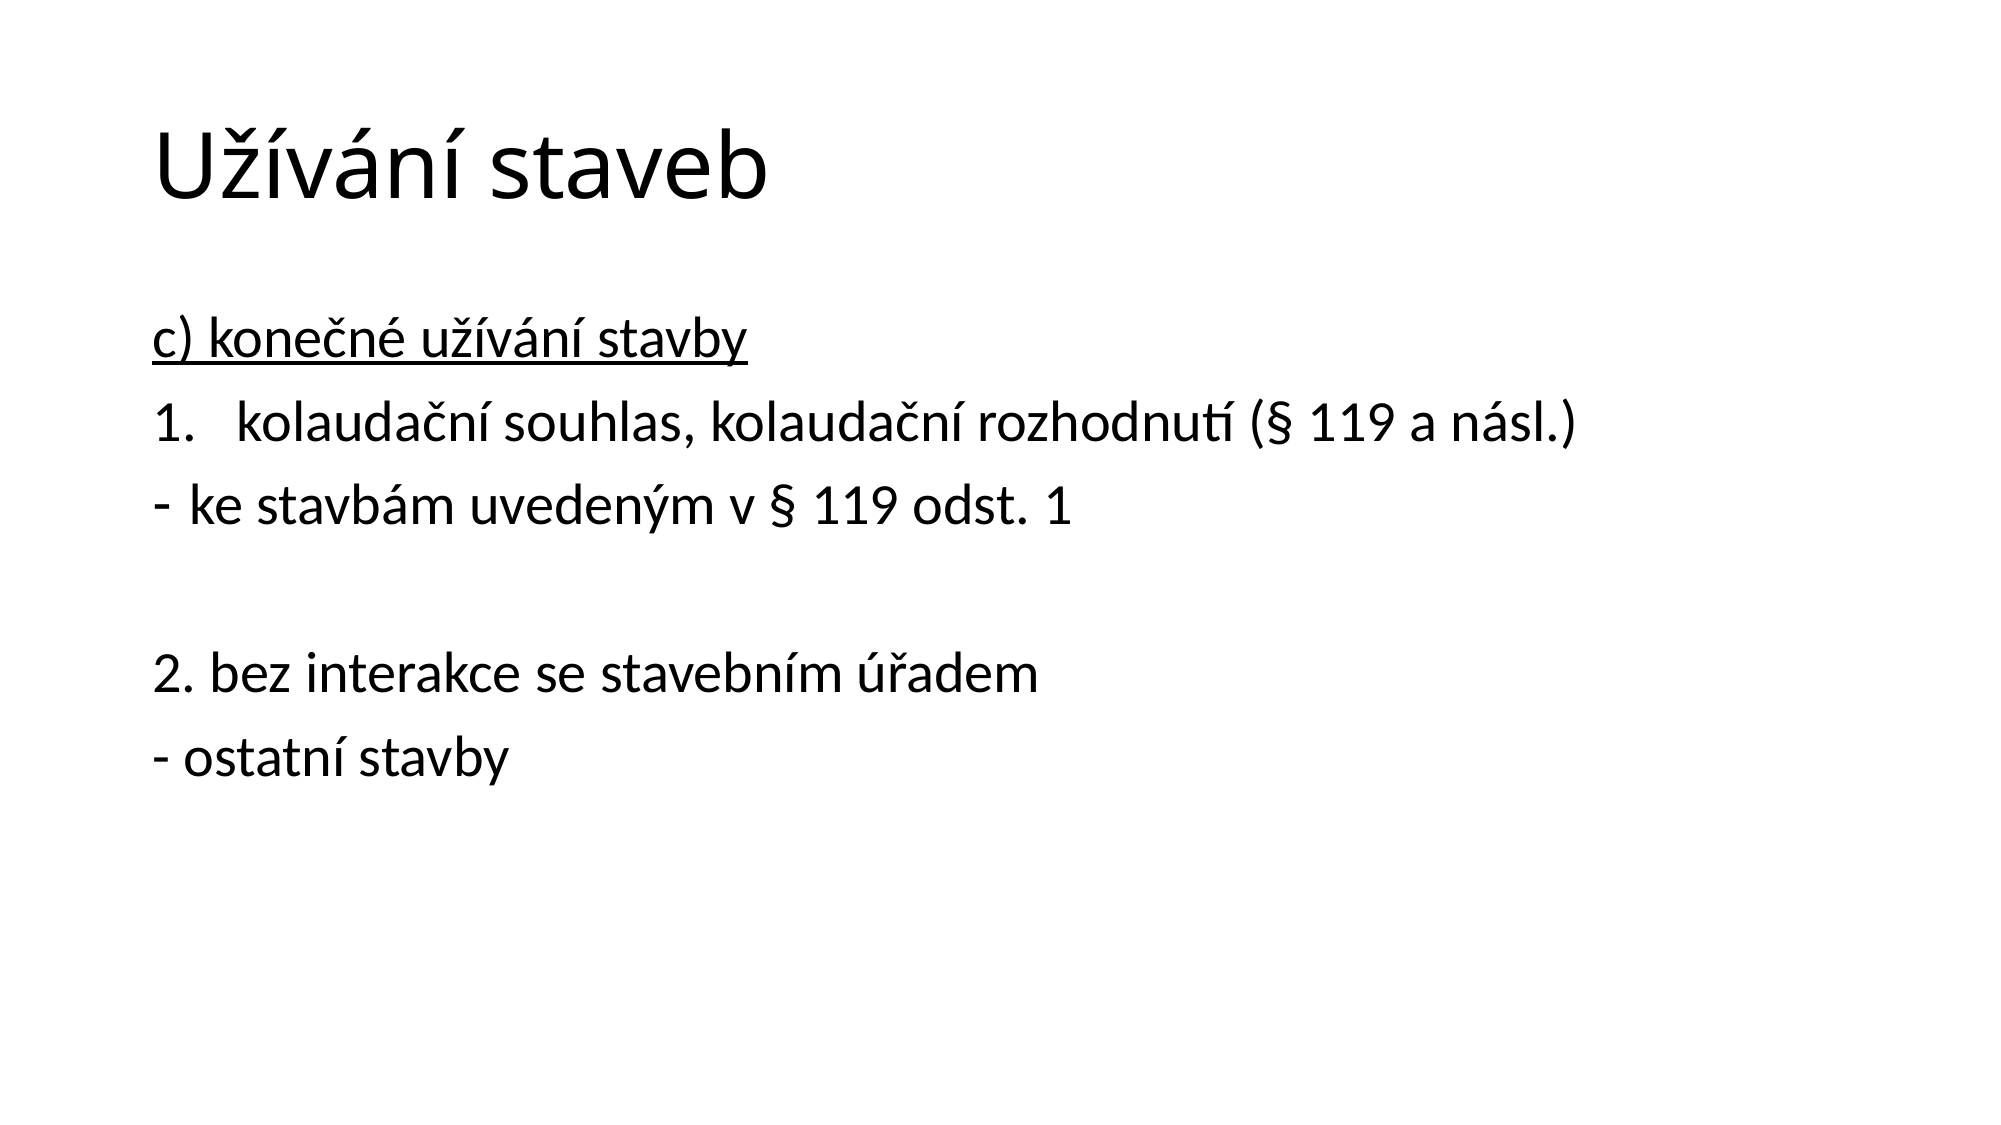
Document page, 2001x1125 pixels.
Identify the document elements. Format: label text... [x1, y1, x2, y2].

title Užívání staveb [137, 59, 1863, 278]
list c) konečné užívání stavby kolaudační souhlas, kolaudační rozhodnutí (§ 119 a násl.) ke stavbám uvedeným v § 119 odst. 1 2. bez interakce se stavebním úřadem - ostatní stavby [137, 299, 1863, 1014]
